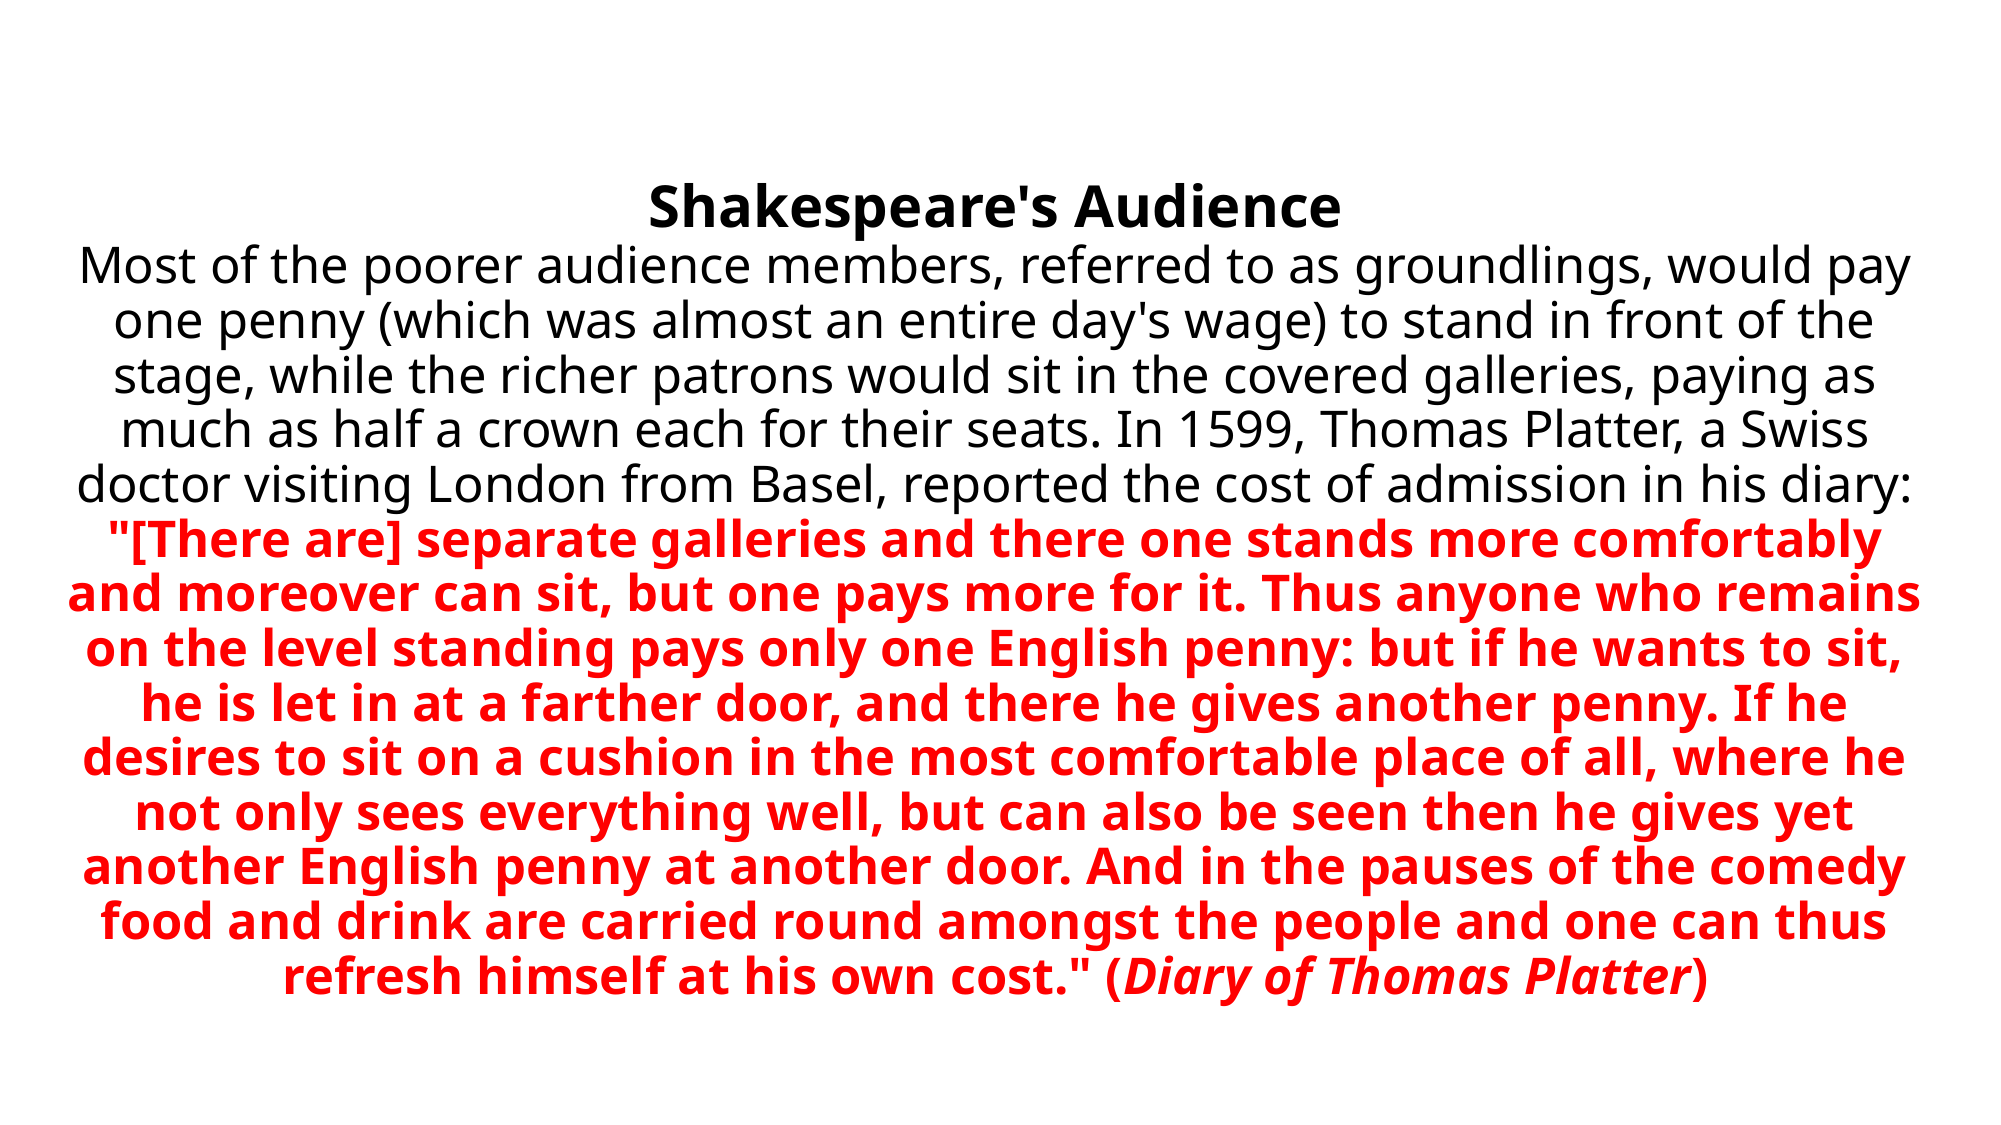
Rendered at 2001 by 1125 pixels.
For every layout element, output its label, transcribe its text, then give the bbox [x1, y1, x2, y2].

title Shakespeare's Audience Most of the poorer audience members, referred to as groundlings, would pay one penny (which was almost an entire day's wage) to stand in front of the stage, while the richer patrons would sit in the covered galleries, paying as much as half a crown each for their seats. In 1599, Thomas Platter, a Swiss doctor visiting London from Basel, reported the cost of admission in his diary: "[There are] separate galleries and there one stands more comfortably and moreover can sit, but one pays more for it. Thus anyone who remains on the level standing pays only one English penny: but if he wants to sit, he is let in at a farther door, and there he gives another penny. If he desires to sit on a cushion in the most comfortable place of all, where he not only sees everything well, but can also be seen then he gives yet another English penny at another door. And in the pauses of the comedy food and drink are carried round amongst the people and one can thus refresh himself at his own cost." (Diary of Thomas Platter) [51, 85, 1940, 1074]
